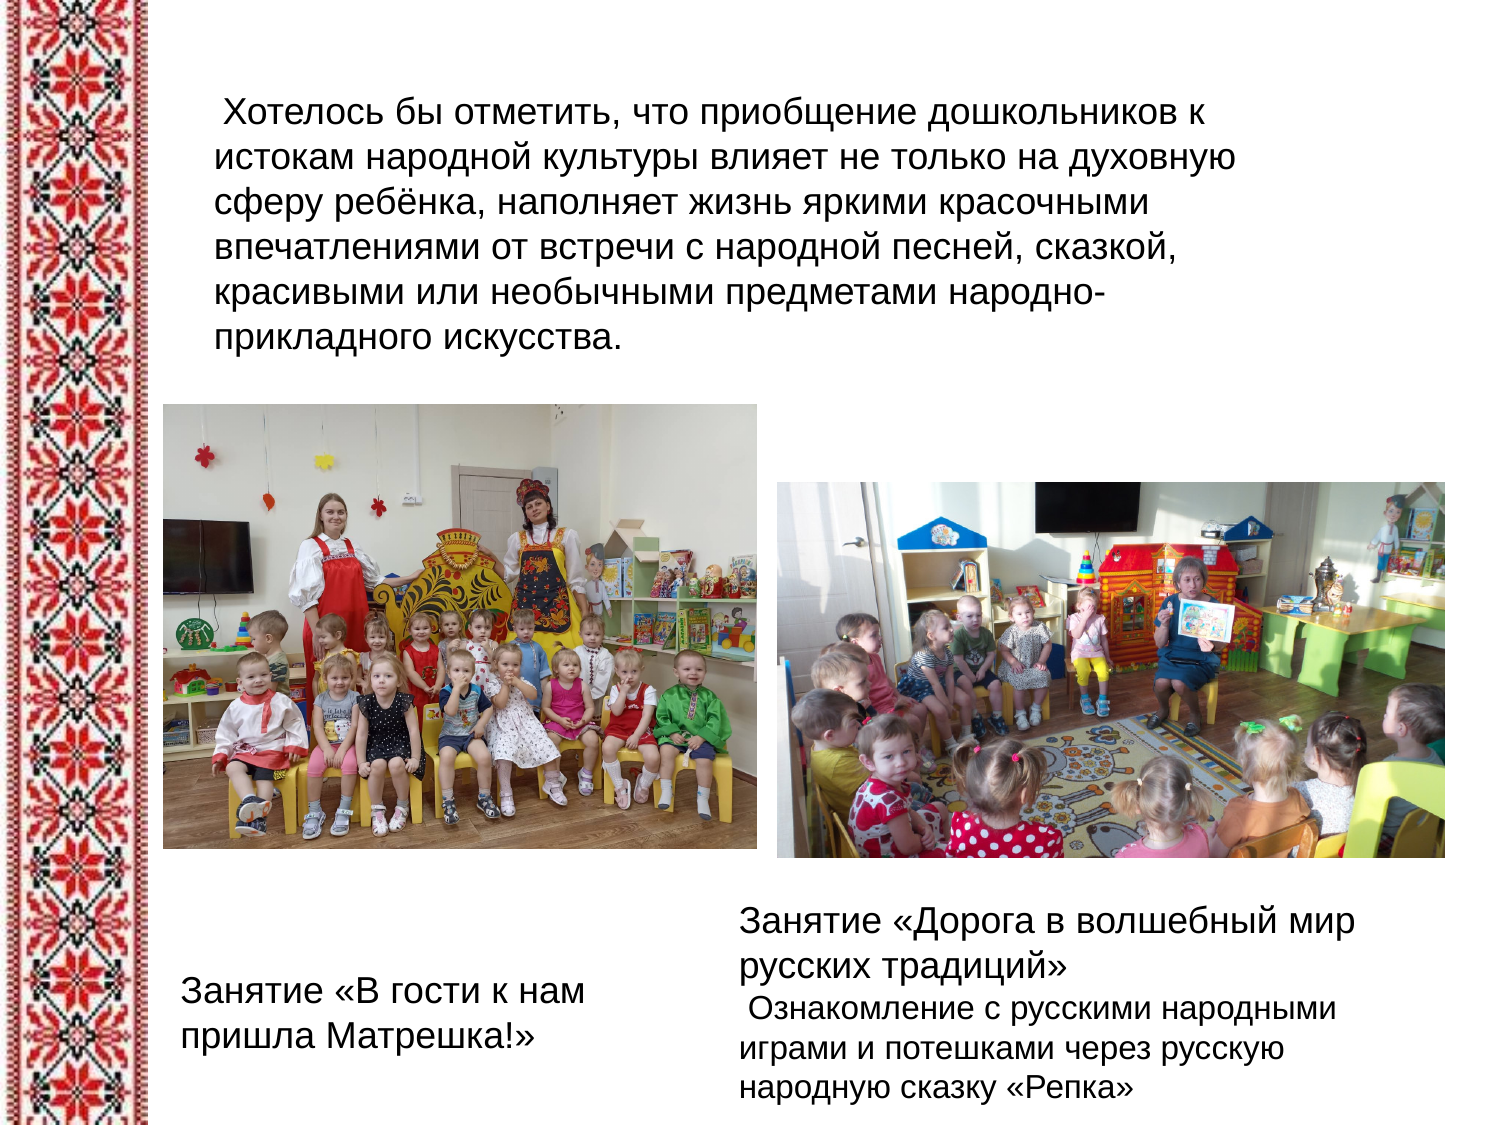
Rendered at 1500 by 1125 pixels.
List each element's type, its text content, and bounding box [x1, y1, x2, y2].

picture [163, 403, 757, 850]
text_box Занятие «Дорога в волшебный мир русских традиций» Ознакомление с русскими народными играми и потешками через русскую народную сказку «Репка» [723, 888, 1452, 1113]
picture [776, 481, 1446, 858]
text_box Занятие «В гости к нам пришла Матрешка!» [165, 958, 723, 1064]
picture [0, 0, 148, 1125]
text_box Хотелось бы отметить, что приобщение дошкольников к истокам народной культуры влияет не только на духовную сферу ребёнка, наполняет жизнь яркими красочными впечатлениями от встречи с народной песней, сказкой, красивыми или необычными предметами народно- прикладного искусства. [199, 79, 1276, 418]
